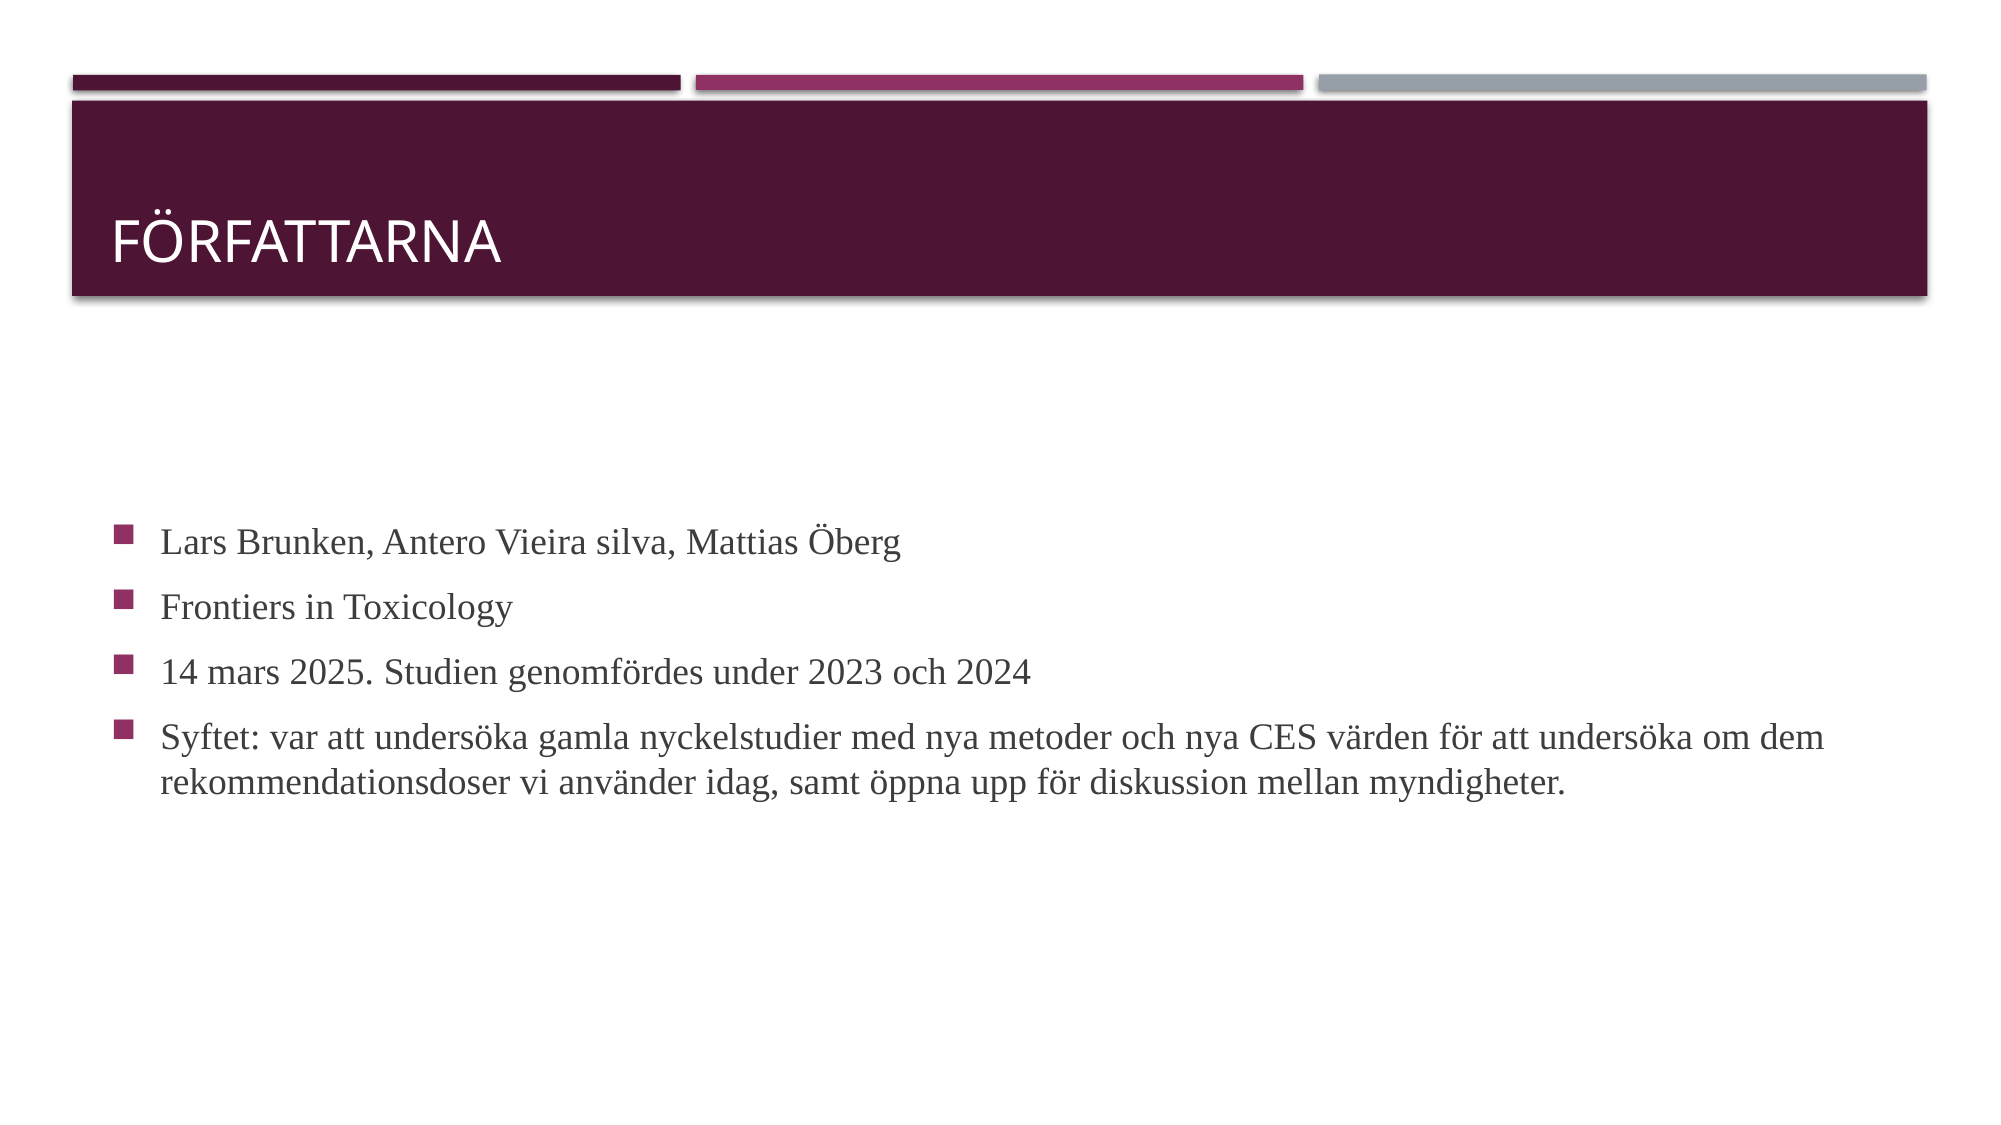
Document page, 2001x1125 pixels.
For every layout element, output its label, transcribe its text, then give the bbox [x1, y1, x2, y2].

title Författarna [95, 115, 1905, 282]
list Lars Brunken, Antero Vieira silva, Mattias Öberg Frontiers in Toxicology 14 mars 2025. Studien genomfördes under 2023 och 2024 Syftet: var att undersöka gamla nyckelstudier med nya metoder och nya CES värden för att undersöka om dem rekommendationsdoser vi använder idag, samt öppna upp för diskussion mellan myndigheter. [95, 357, 1905, 962]
